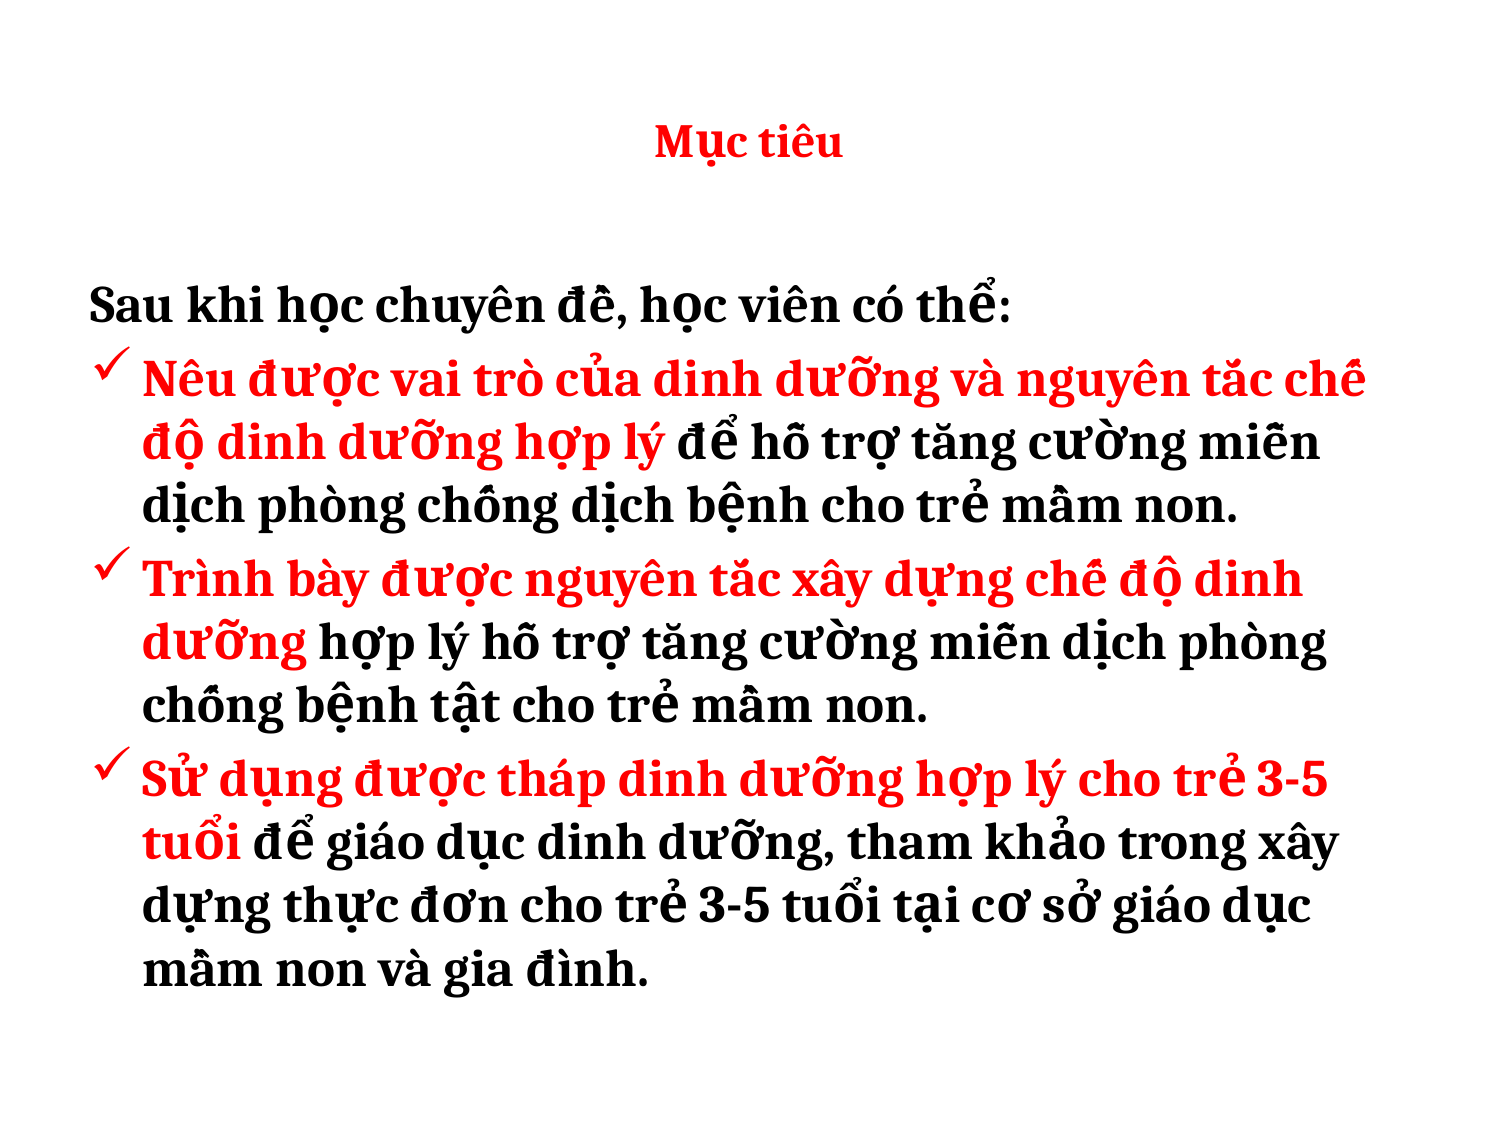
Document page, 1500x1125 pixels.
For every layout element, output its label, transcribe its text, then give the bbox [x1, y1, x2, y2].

list Sau khi học chuyên đề, học viên có thể: Nêu được vai trò của dinh dưỡng và nguyên tắc chế độ dinh dưỡng hợp lý để hỗ trợ tăng cường miễn dịch phòng chống dịch bệnh cho trẻ mầm non. Trình bày được nguyên tắc xây dựng chế độ dinh dưỡng hợp lý hỗ trợ tăng cường miễn dịch phòng chống bệnh tật cho trẻ mầm non. Sử dụng được tháp dinh dưỡng hợp lý cho trẻ 3-5 tuổi để giáo dục dinh dưỡng, tham khảo trong xây dựng thực đơn cho trẻ 3-5 tuổi tại cơ sở giáo dục mầm non và gia đình. [75, 262, 1425, 1005]
title Mục tiêu [75, 45, 1425, 233]
